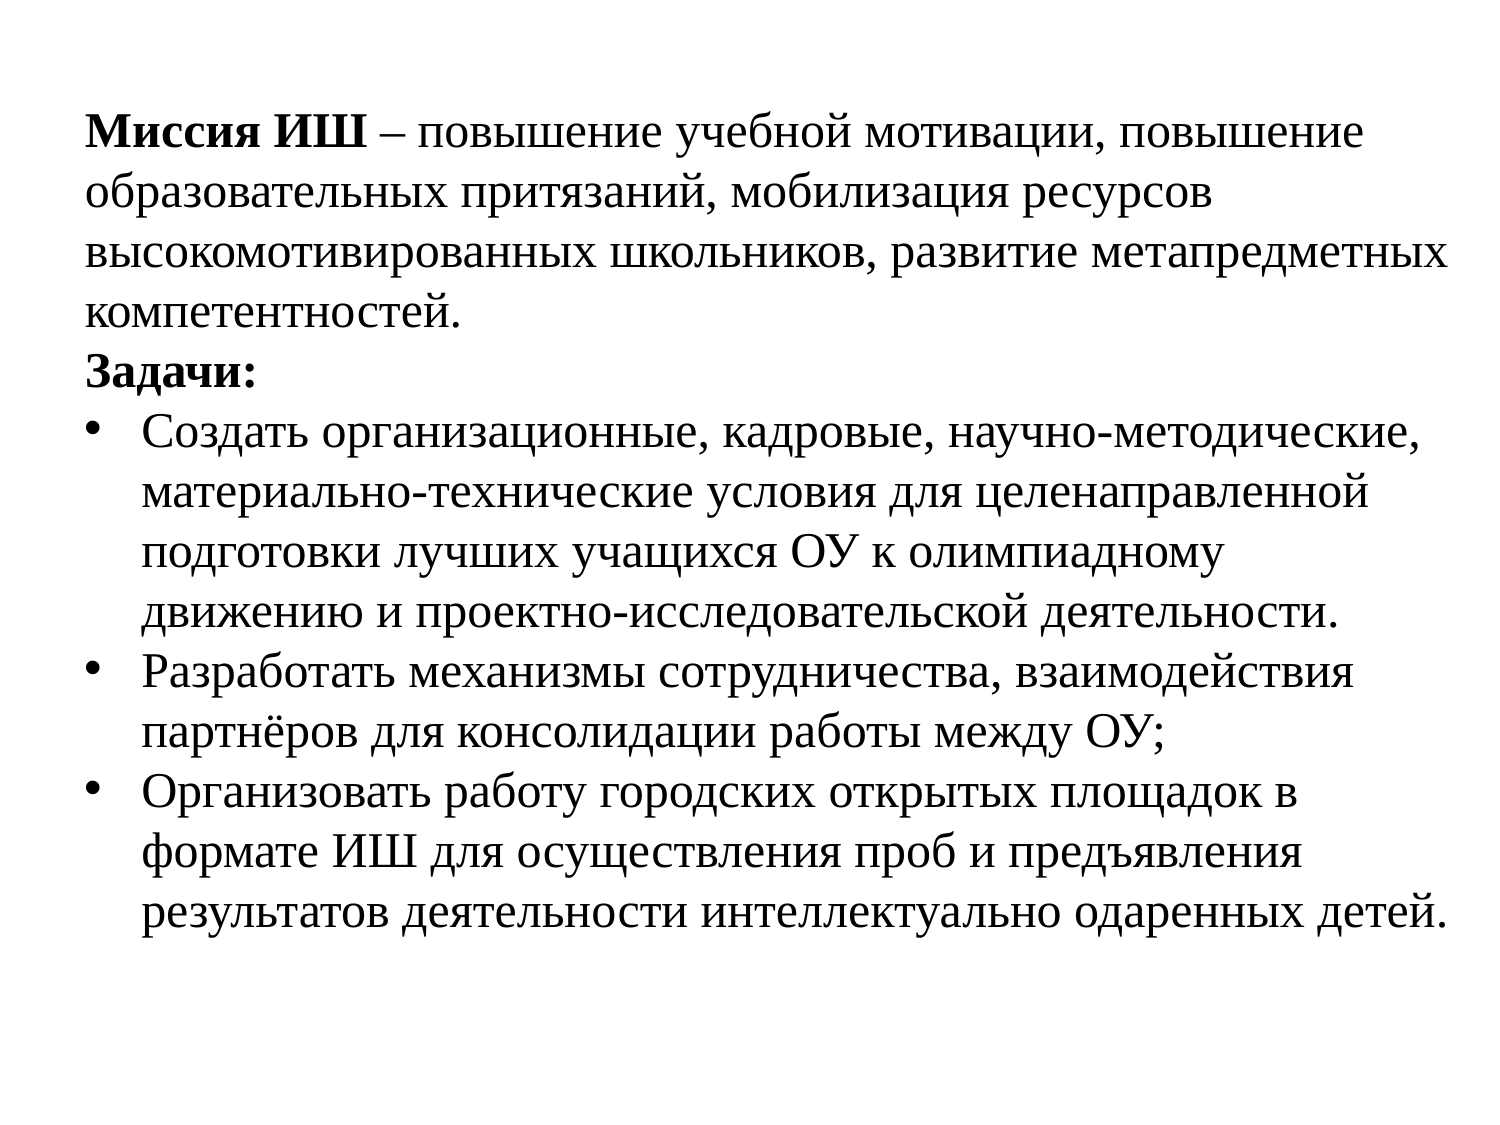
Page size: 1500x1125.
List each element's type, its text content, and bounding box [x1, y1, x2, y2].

text_box Миссия ИШ – повышение учебной мотивации, повышение образовательных притязаний, мобилизация ресурсов высокомотивированных школьников, развитие метапредметных компетентностей. Задачи: Создать организационные, кадровые, научно-методические, материально-технические условия для целенаправленной подготовки лучших учащихся ОУ к олимпиадному движению и проектно-исследовательской деятельности. Разработать механизмы сотрудничества, взаимодействия партнёров для консолидации работы между ОУ; Организовать работу городских открытых площадок в формате ИШ для осуществления проб и предъявления результатов деятельности интеллектуально одаренных детей. [70, 89, 1464, 945]
